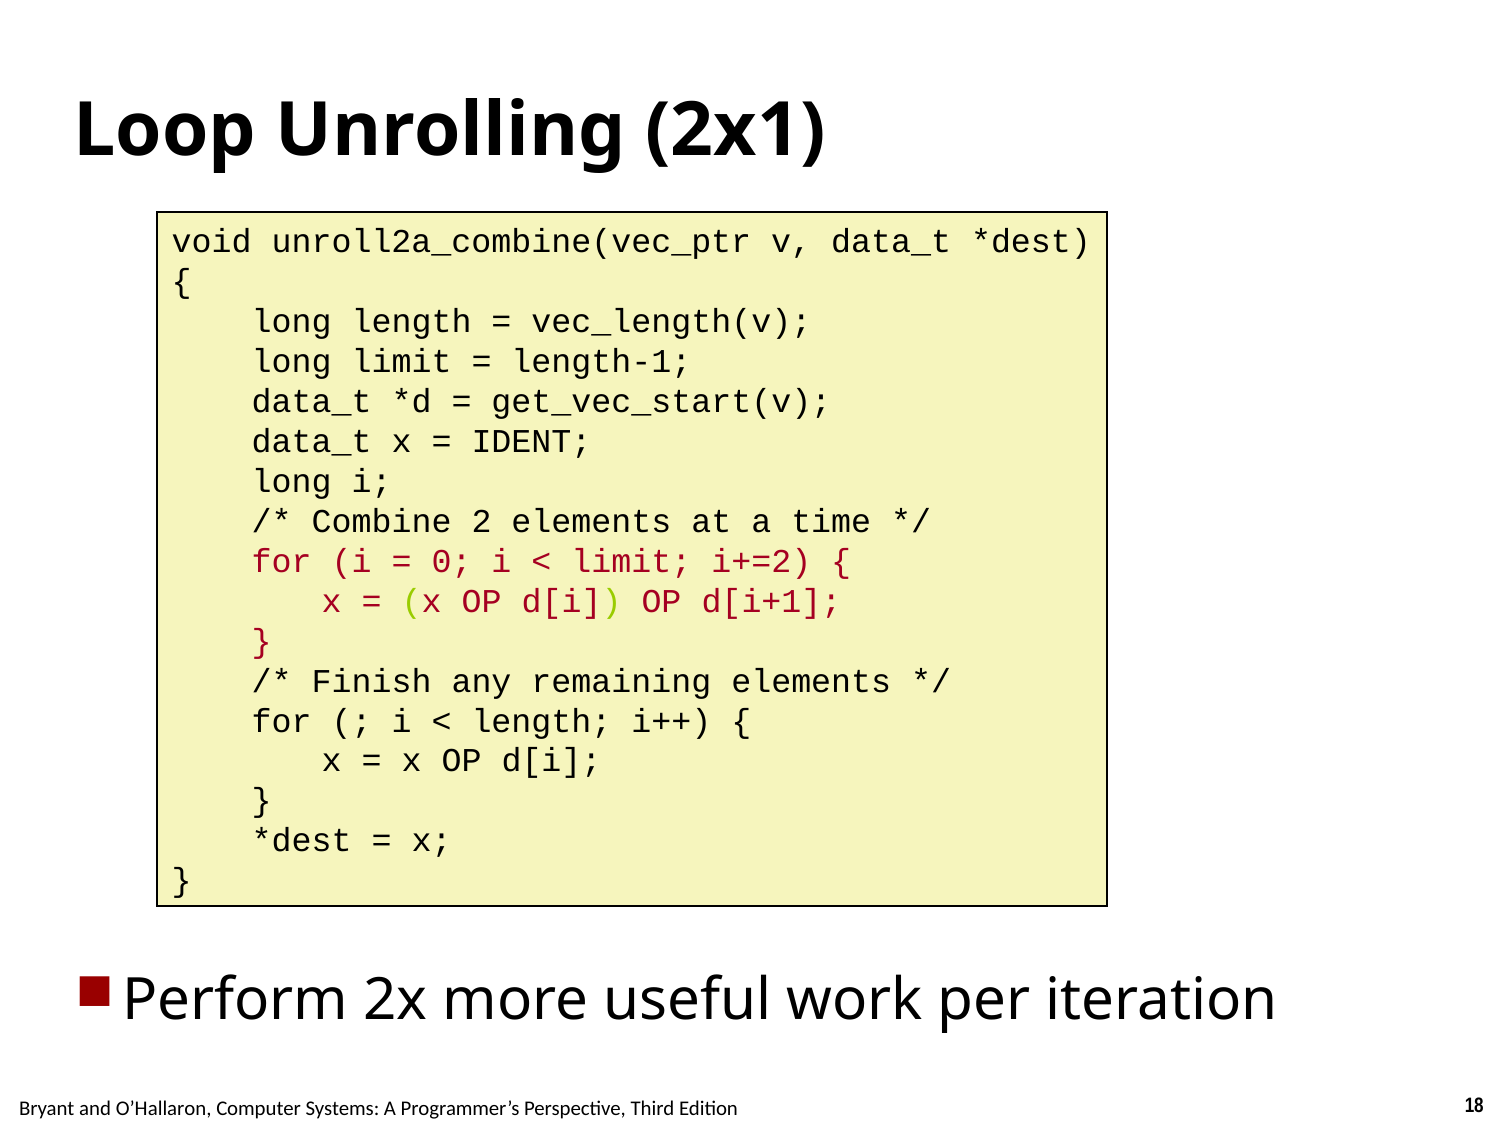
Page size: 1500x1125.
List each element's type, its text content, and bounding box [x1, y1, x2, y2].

text_box void unroll2a_combine(vec_ptr v, data_t *dest) { long length = vec_length(v); long limit = length-1; data_t *d = get_vec_start(v); data_t x = IDENT; long i; /* Combine 2 elements at a time */ for (i = 0; i < limit; i+=2) { x = (x OP d[i]) OP d[i+1]; } /* Finish any remaining elements */ for (; i < length; i++) { x = x OP d[i]; } *dest = x; } [156, 212, 1107, 906]
title Loop Unrolling (2x1) [66, 62, 1313, 188]
list Perform 2x more useful work per iteration [74, 954, 1438, 1051]
